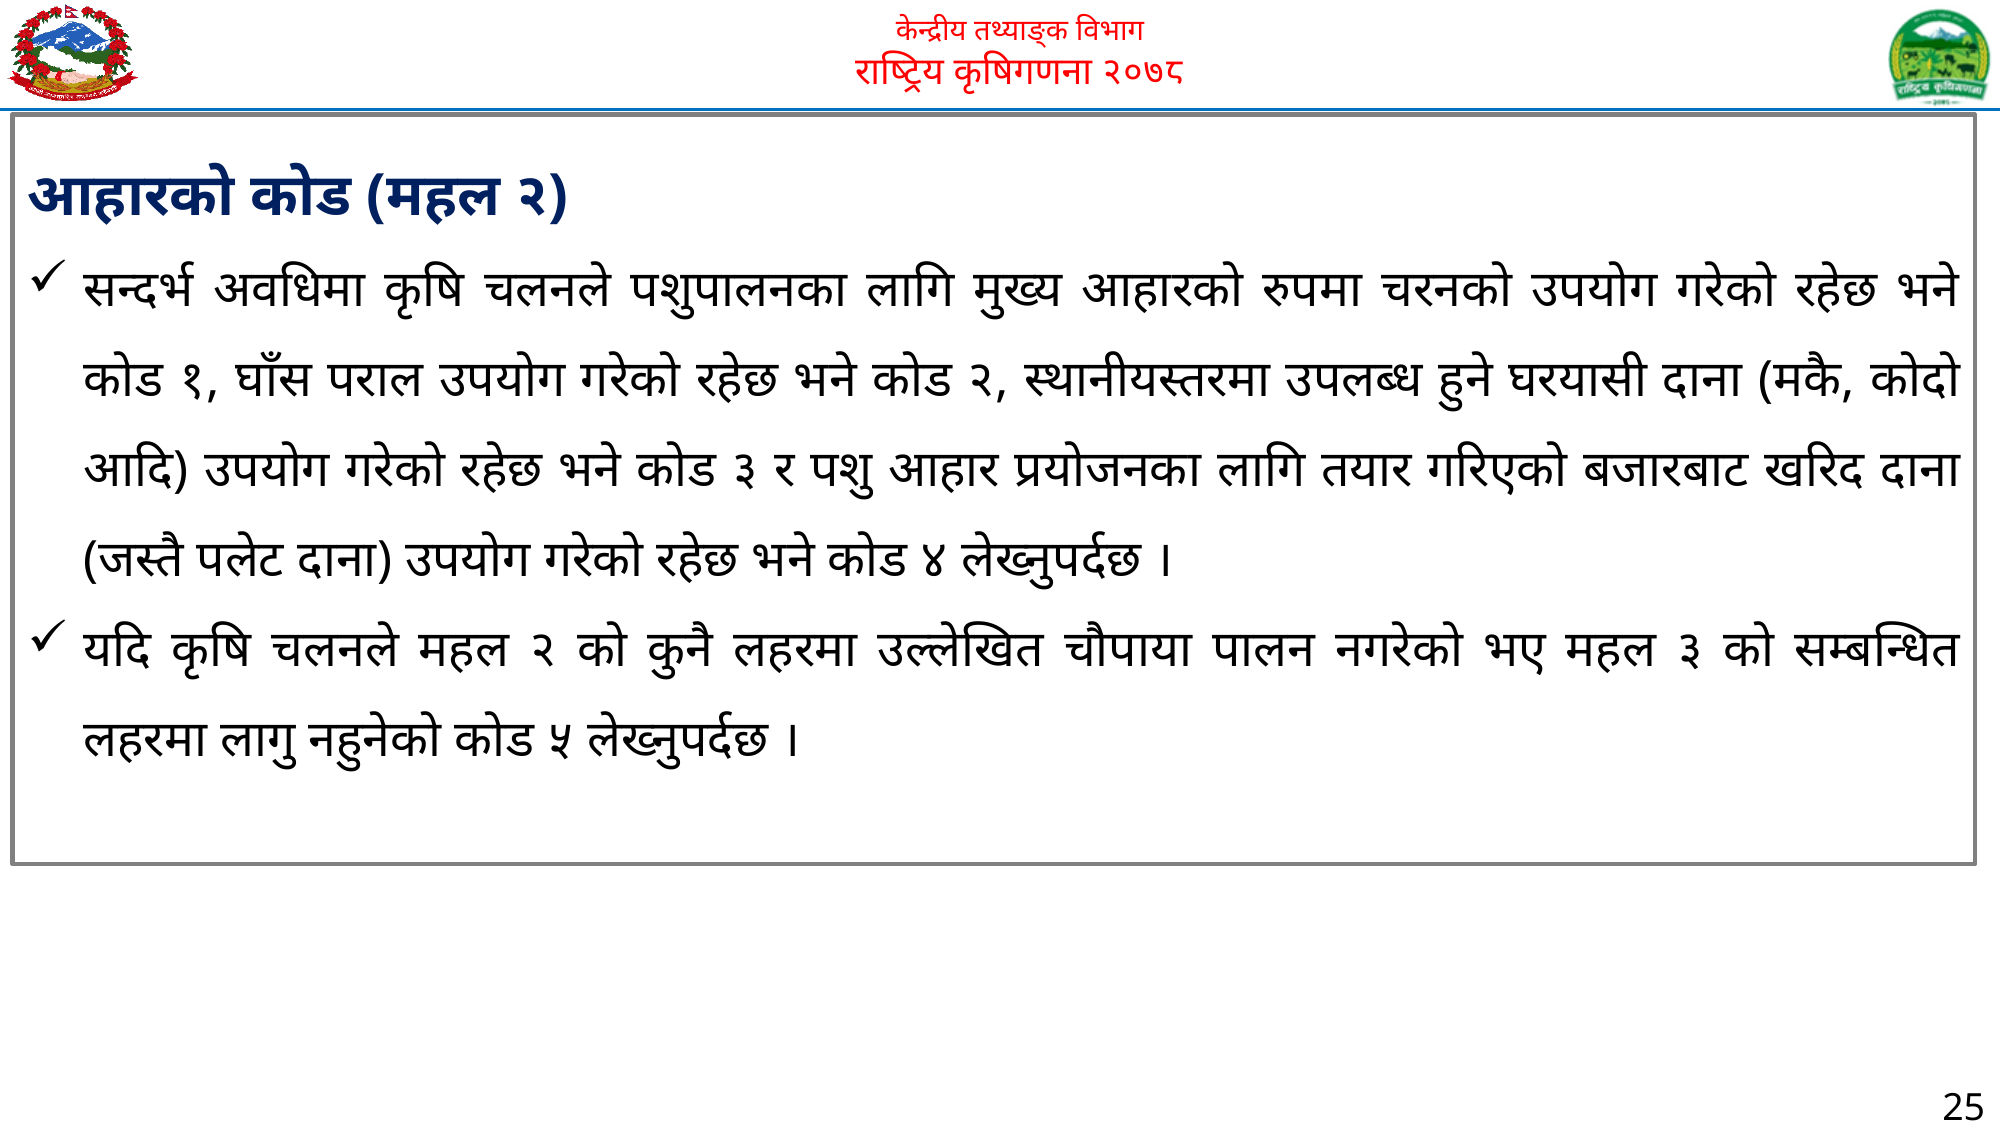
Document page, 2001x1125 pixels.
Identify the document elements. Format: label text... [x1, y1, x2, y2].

text_box आहारको कोड (महल २) सन्दर्भ अवधिमा कृषि चलनले पशुपालनका लागि मुख्य आहारको रुपमा चरनको उपयोग गरेको रहेछ भने कोड १, घाँस पराल उपयोग गरेको रहेछ भने कोड २, स्थानीयस्तरमा उपलब्ध हुने घरयासी दाना (मकै, कोदो आदि) उपयोग गरेको रहेछ भने कोड ३ र पशु आहार प्रयोजनका लागि तयार गरिएको बजारबाट खरिद दाना (जस्तै पलेट दाना) उपयोग गरेको रहेछ भने कोड ४ लेख्नुपर्दछ । यदि कृषि चलनले महल २ को कुनै लहरमा उल्लेखित चौपाया पालन नगरेको भए महल ३ को सम्बन्धित लहरमा लागु नहुनेको कोड ५ लेख्नुपर्दछ । [10, 112, 1977, 866]
picture [7, 4, 138, 101]
picture [1887, 4, 1993, 108]
text_box 25 [1845, 1049, 2000, 1113]
